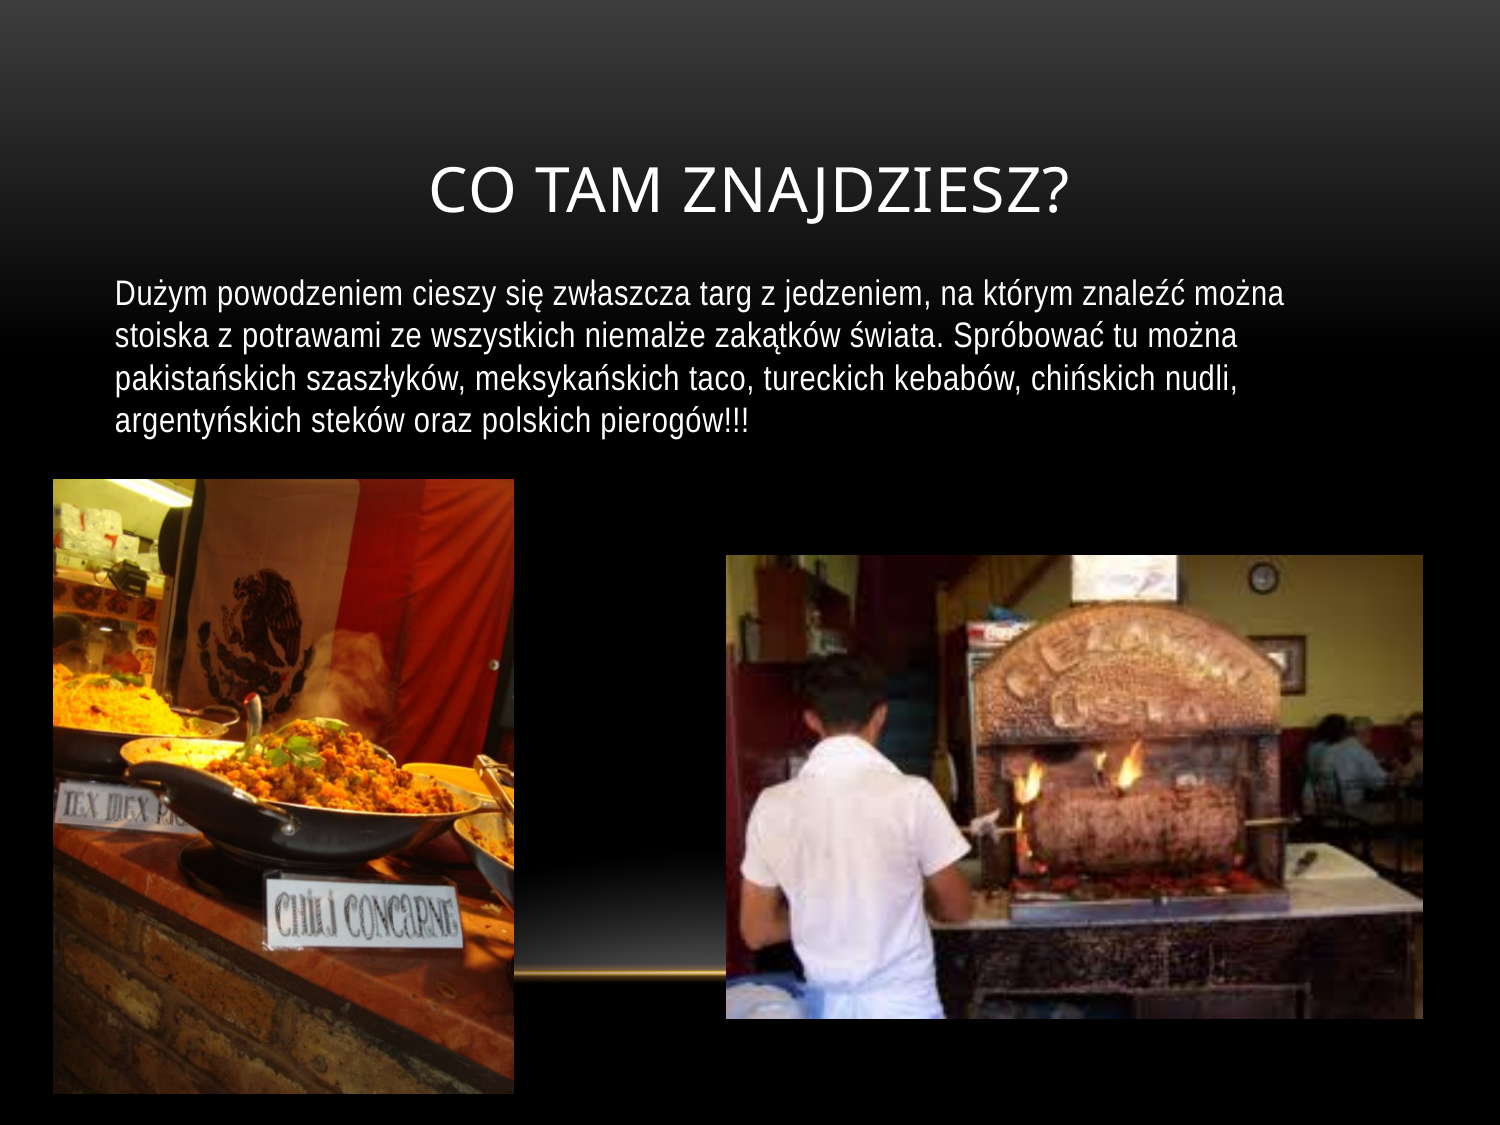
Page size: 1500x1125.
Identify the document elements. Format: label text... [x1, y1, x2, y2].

list Dużym powodzeniem cieszy się zwłaszcza targ z jedzeniem, na którym znaleźć można stoiska z potrawami ze wszystkich niemalże zakątków świata. Spróbować tu można pakistańskich szaszłyków, meksykańskich taco, tureckich kebabów, chińskich nudli, argentyńskich steków oraz polskich pierogów!!! [99, 262, 1400, 938]
picture [0, 0, 1500, 1125]
title CO tam Znajdziesz? [99, 45, 1400, 233]
